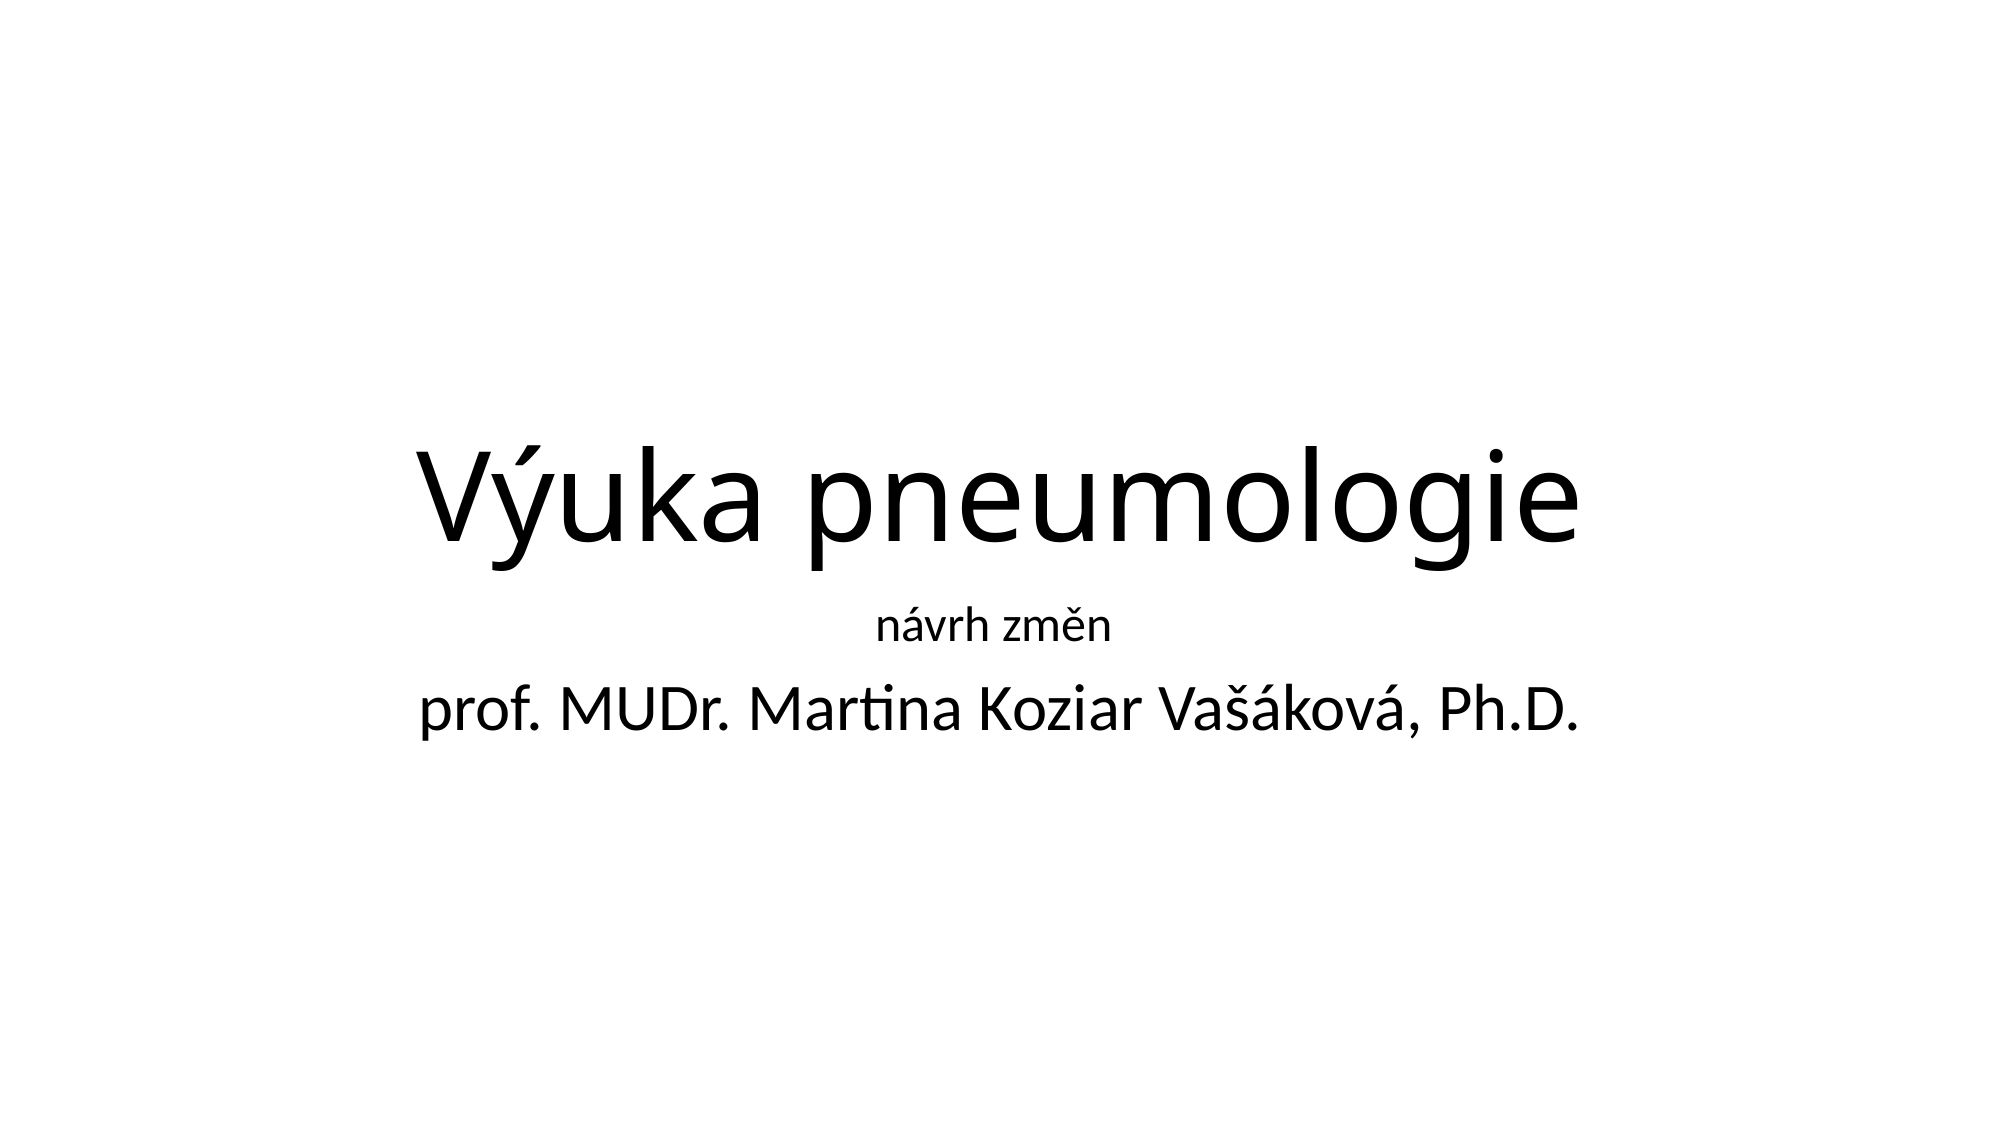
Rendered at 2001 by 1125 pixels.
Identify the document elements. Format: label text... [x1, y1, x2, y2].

title Výuka pneumologie [249, 184, 1750, 576]
subtitle návrh změn prof. MUDr. Martina Koziar Vašáková, Ph.D. [249, 590, 1750, 863]
